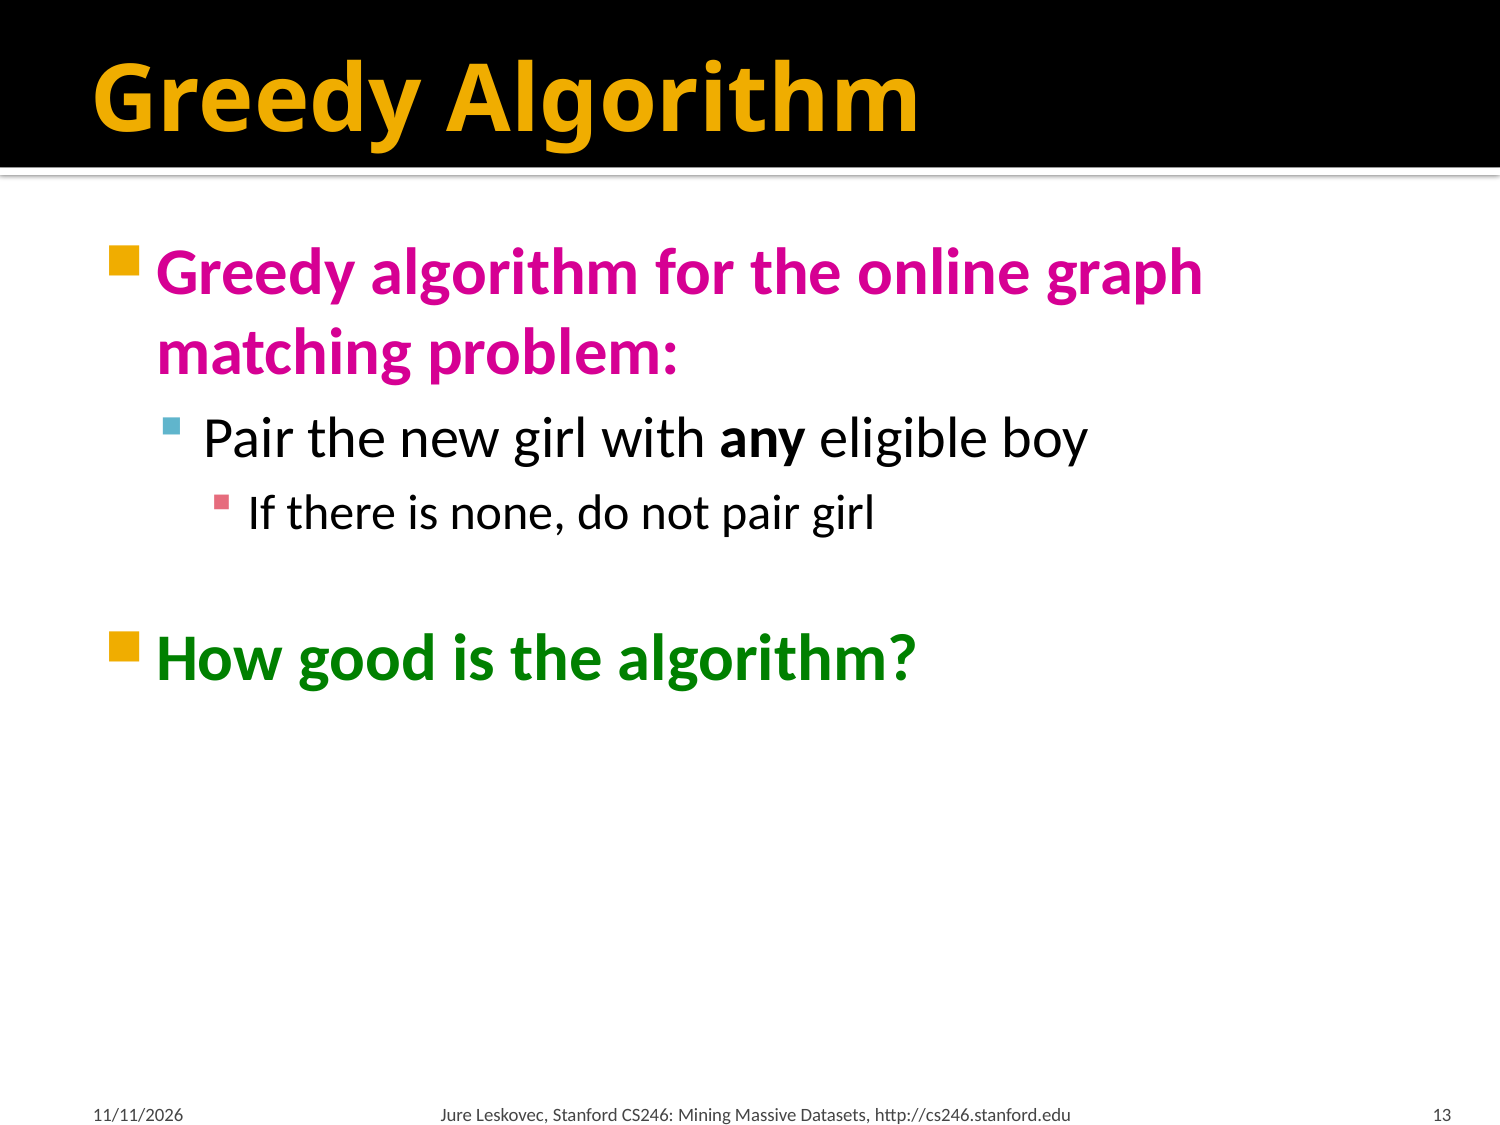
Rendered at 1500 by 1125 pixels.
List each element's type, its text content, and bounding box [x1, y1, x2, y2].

list Greedy algorithm for the online graph matching problem: Pair the new girl with any eligible boy If there is none, do not pair girl How good is the algorithm? [75, 212, 1425, 1075]
slide_number 13 [1345, 1080, 1467, 1125]
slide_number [75, 1080, 425, 1125]
title Greedy Algorithm [75, 12, 1425, 175]
footer Jure Leskovec, Stanford CS246: Mining Massive Datasets, http://cs246.stanford.edu [433, 1080, 1337, 1125]
